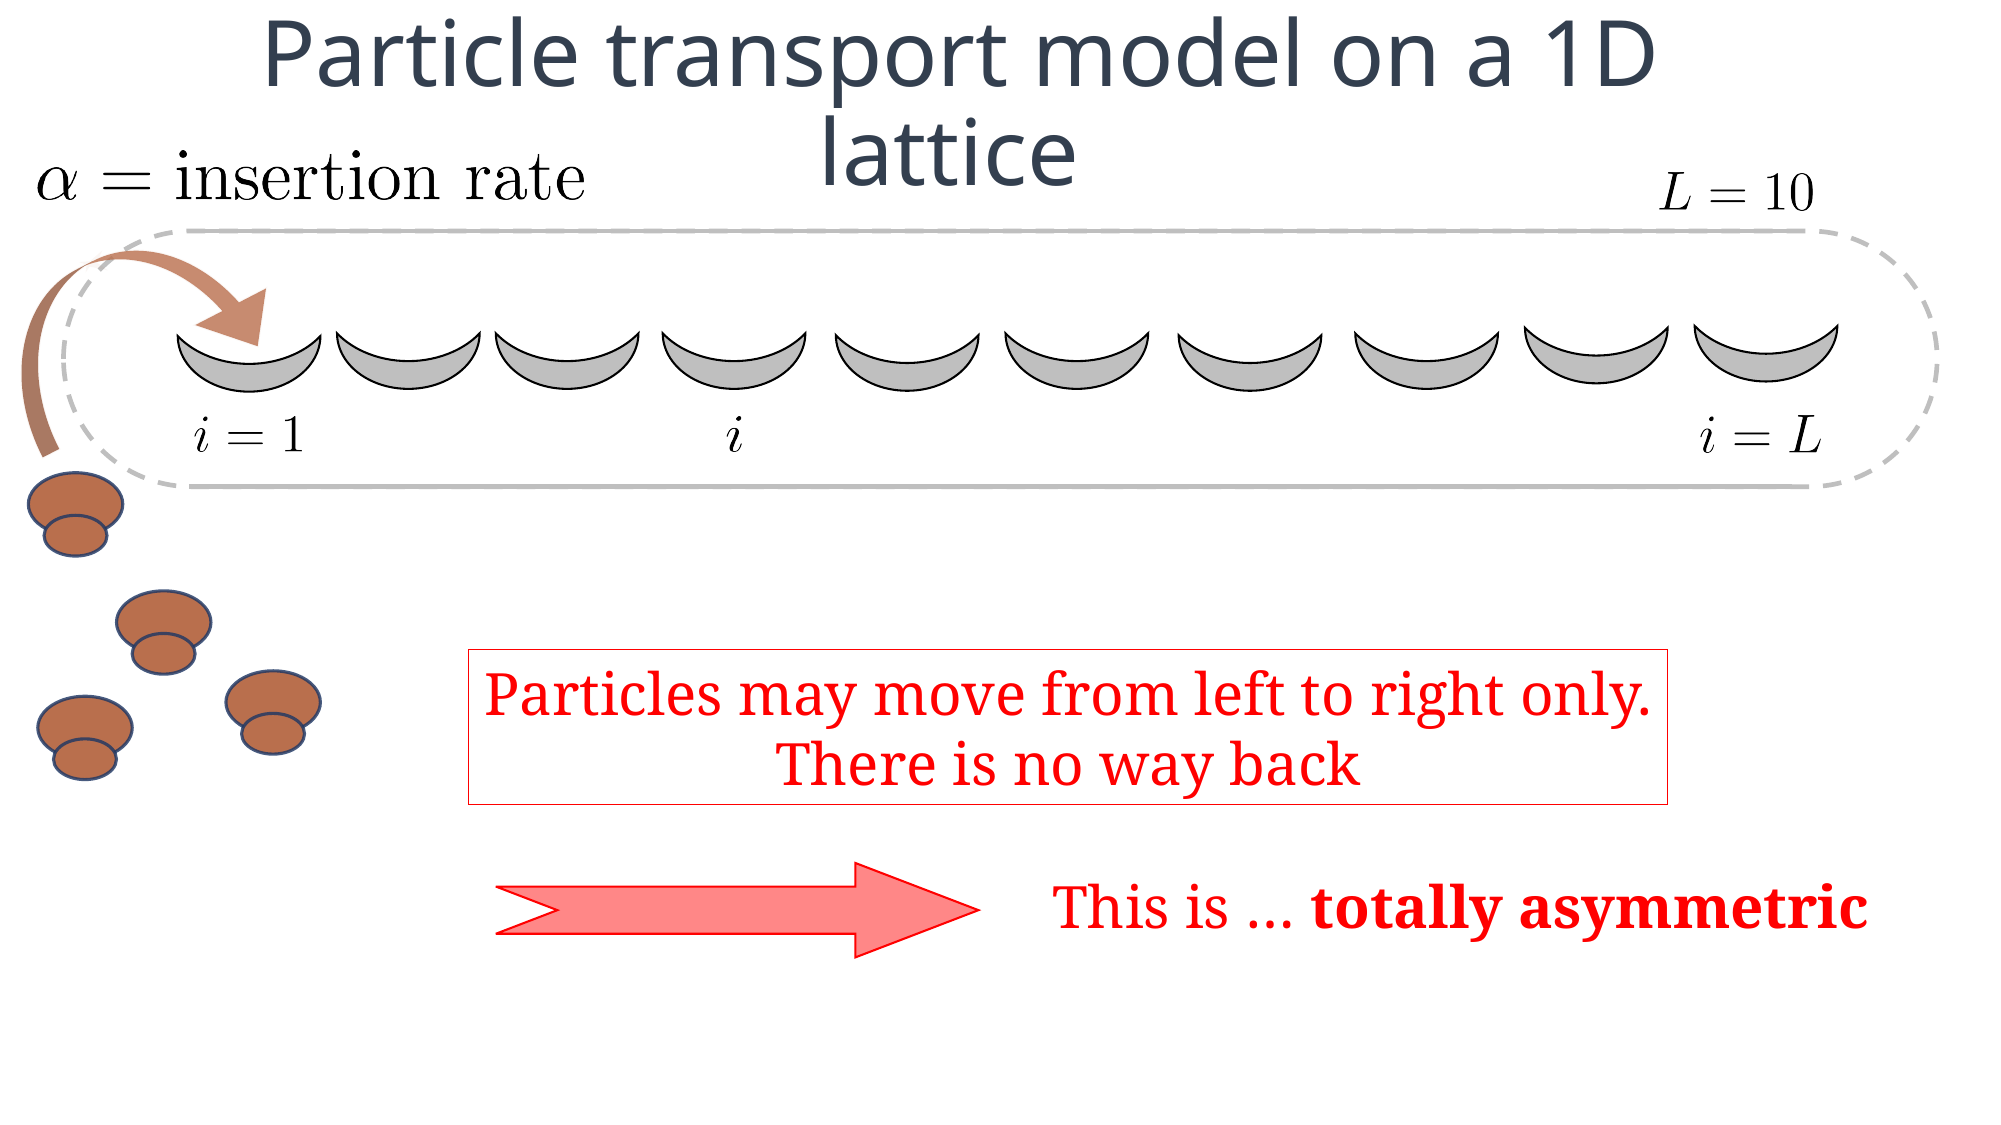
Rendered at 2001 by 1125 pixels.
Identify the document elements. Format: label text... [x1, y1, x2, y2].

text_box This is … totally asymmetric [861, 862, 2000, 948]
text_box Particle transport model on a 1D lattice [194, 0, 1728, 125]
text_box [37, 696, 133, 780]
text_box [116, 590, 211, 675]
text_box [63, 230, 1938, 487]
text_box Particles may move from left to right only. There is no way back [468, 649, 1668, 805]
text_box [28, 472, 123, 557]
picture [37, 150, 584, 200]
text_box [225, 670, 321, 755]
text_box [20, 276, 63, 459]
picture [1659, 172, 1813, 211]
text_box [495, 861, 883, 959]
